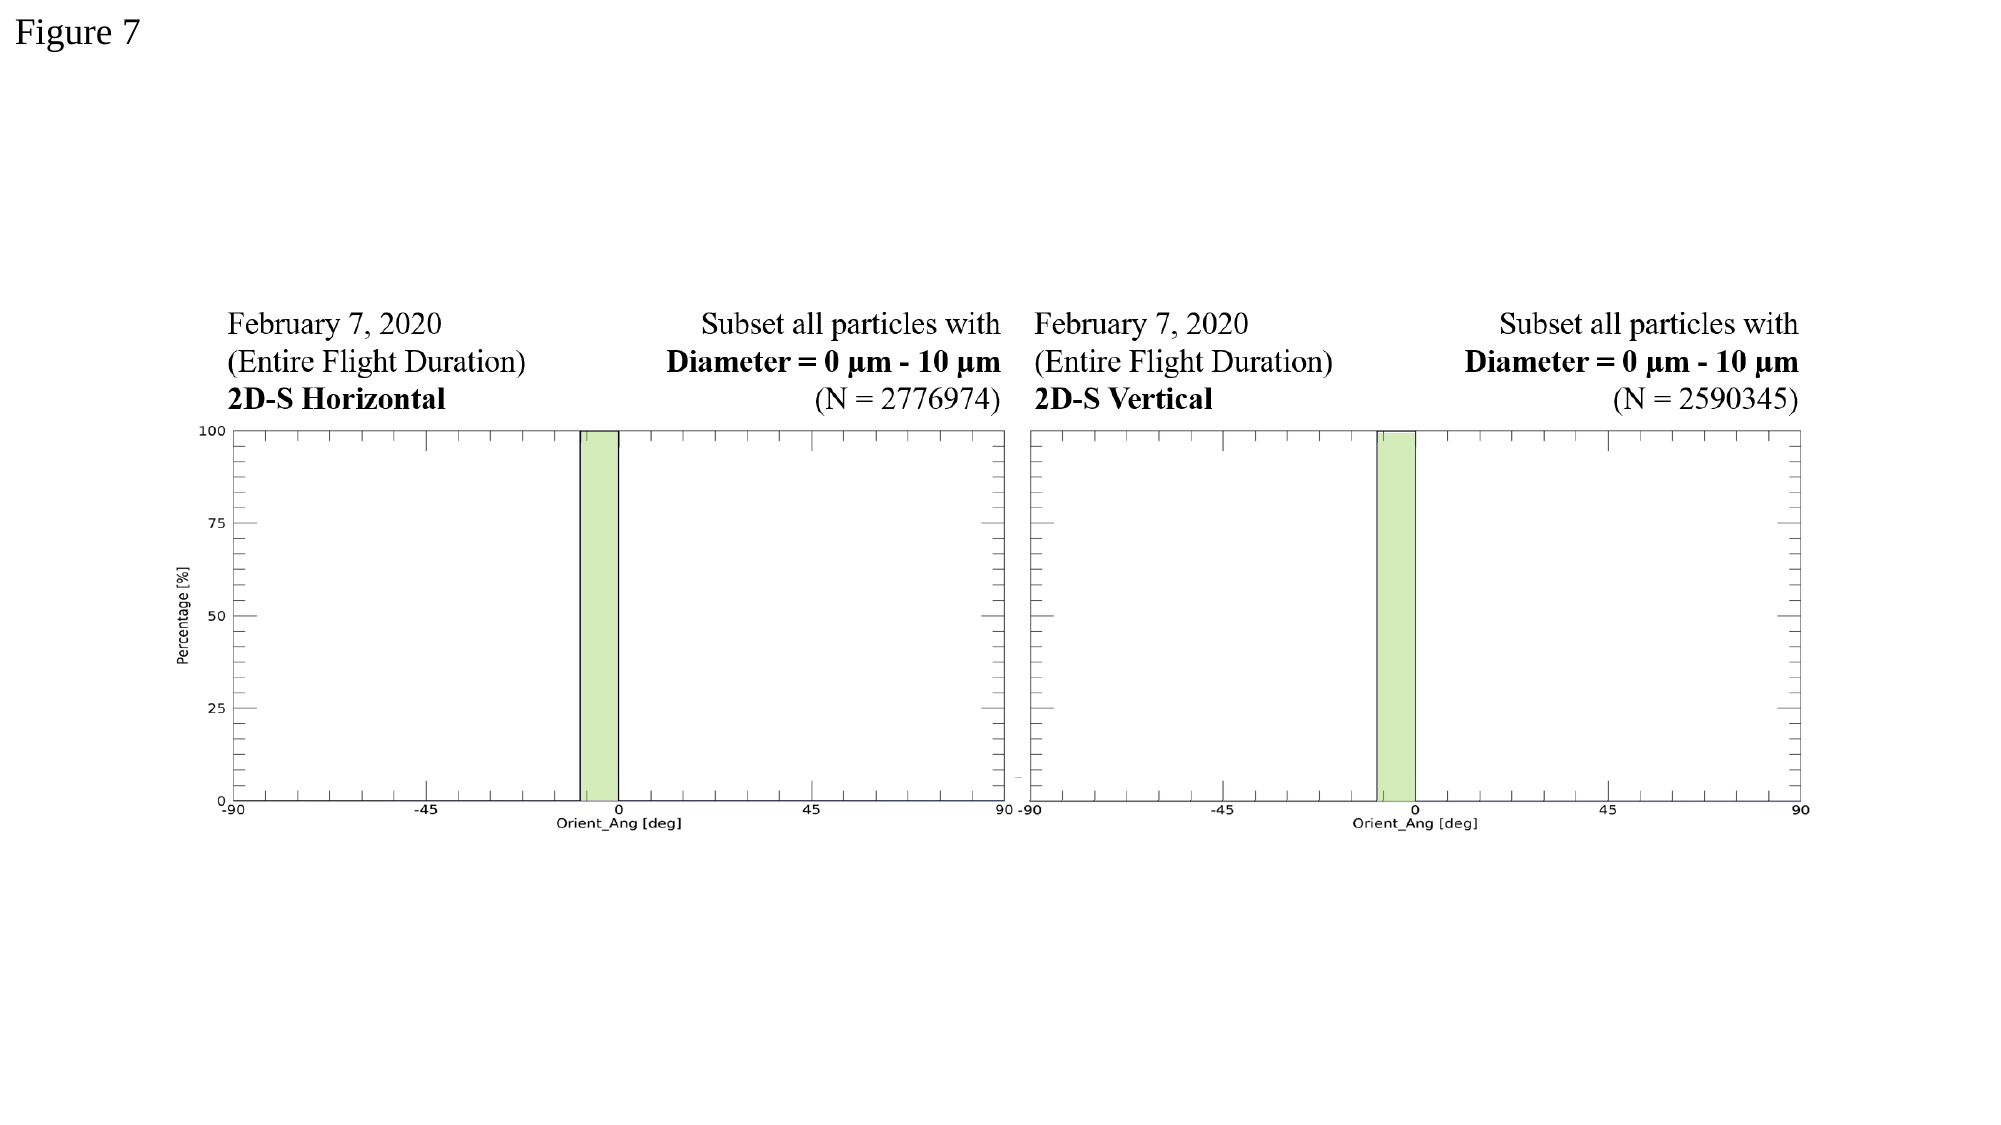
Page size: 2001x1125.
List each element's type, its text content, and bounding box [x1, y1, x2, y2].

text_box Figure 7 [0, 0, 190, 60]
picture [174, 293, 1825, 832]
